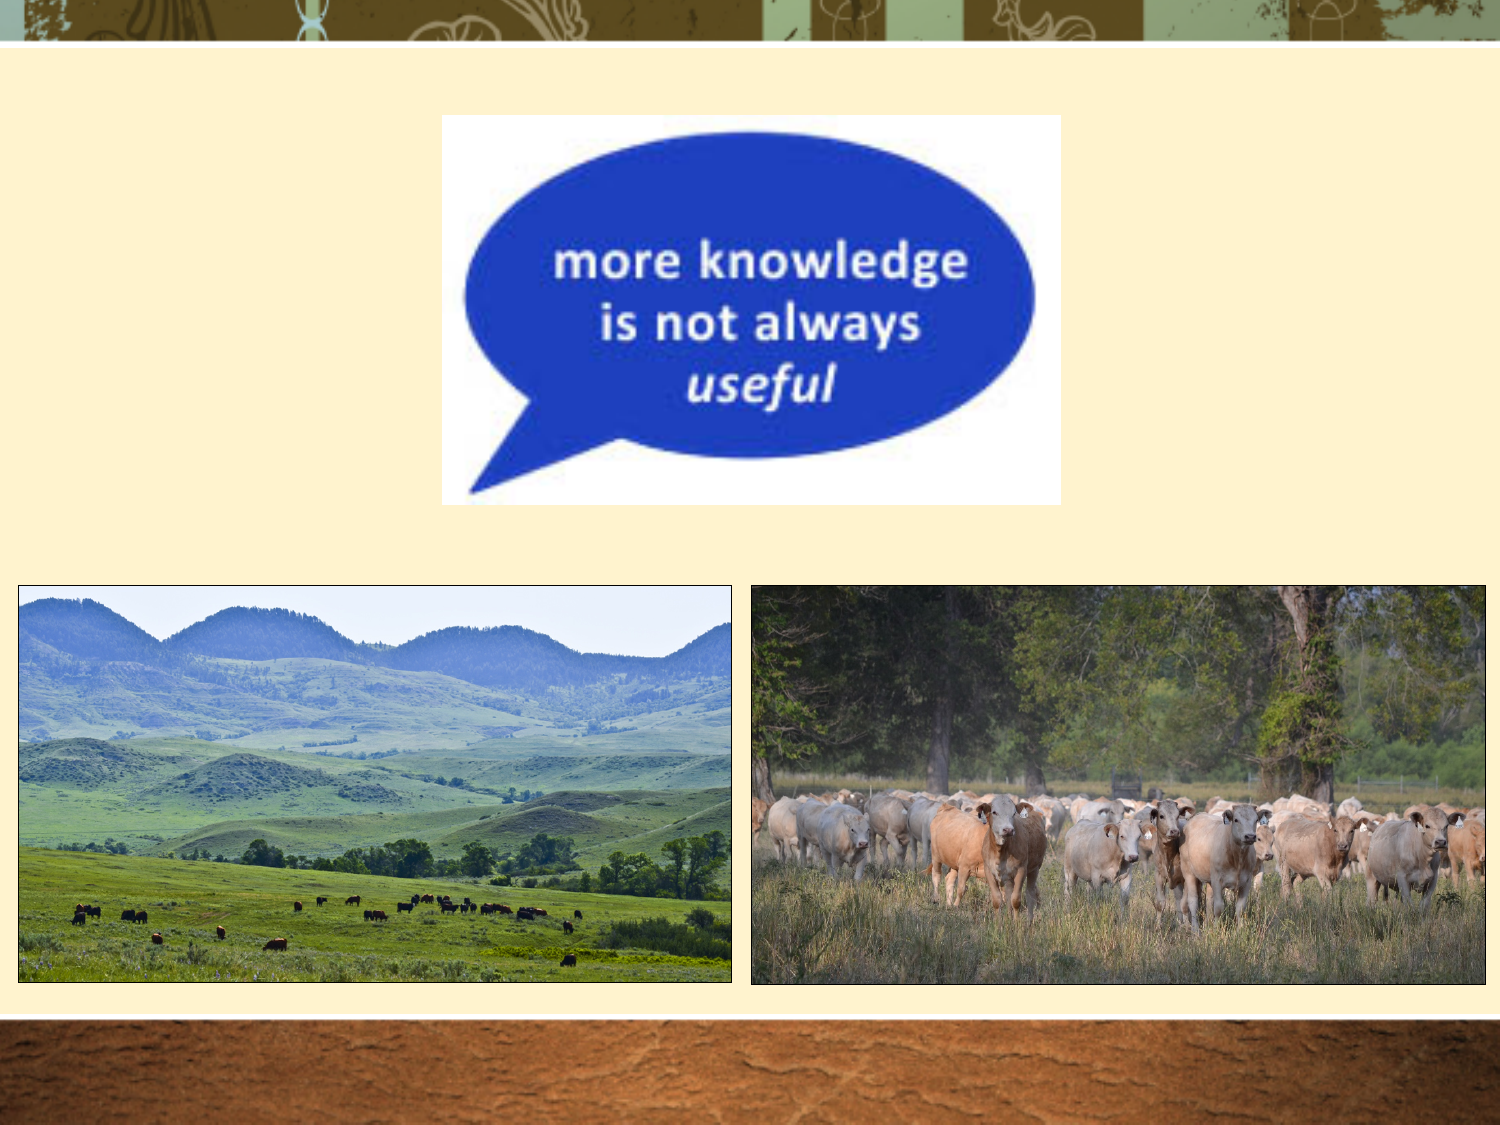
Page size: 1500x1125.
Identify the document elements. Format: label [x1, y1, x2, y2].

picture [442, 115, 1061, 506]
picture [0, 0, 1500, 48]
picture [18, 585, 732, 983]
picture [751, 585, 1487, 985]
picture [0, 1014, 1500, 1125]
